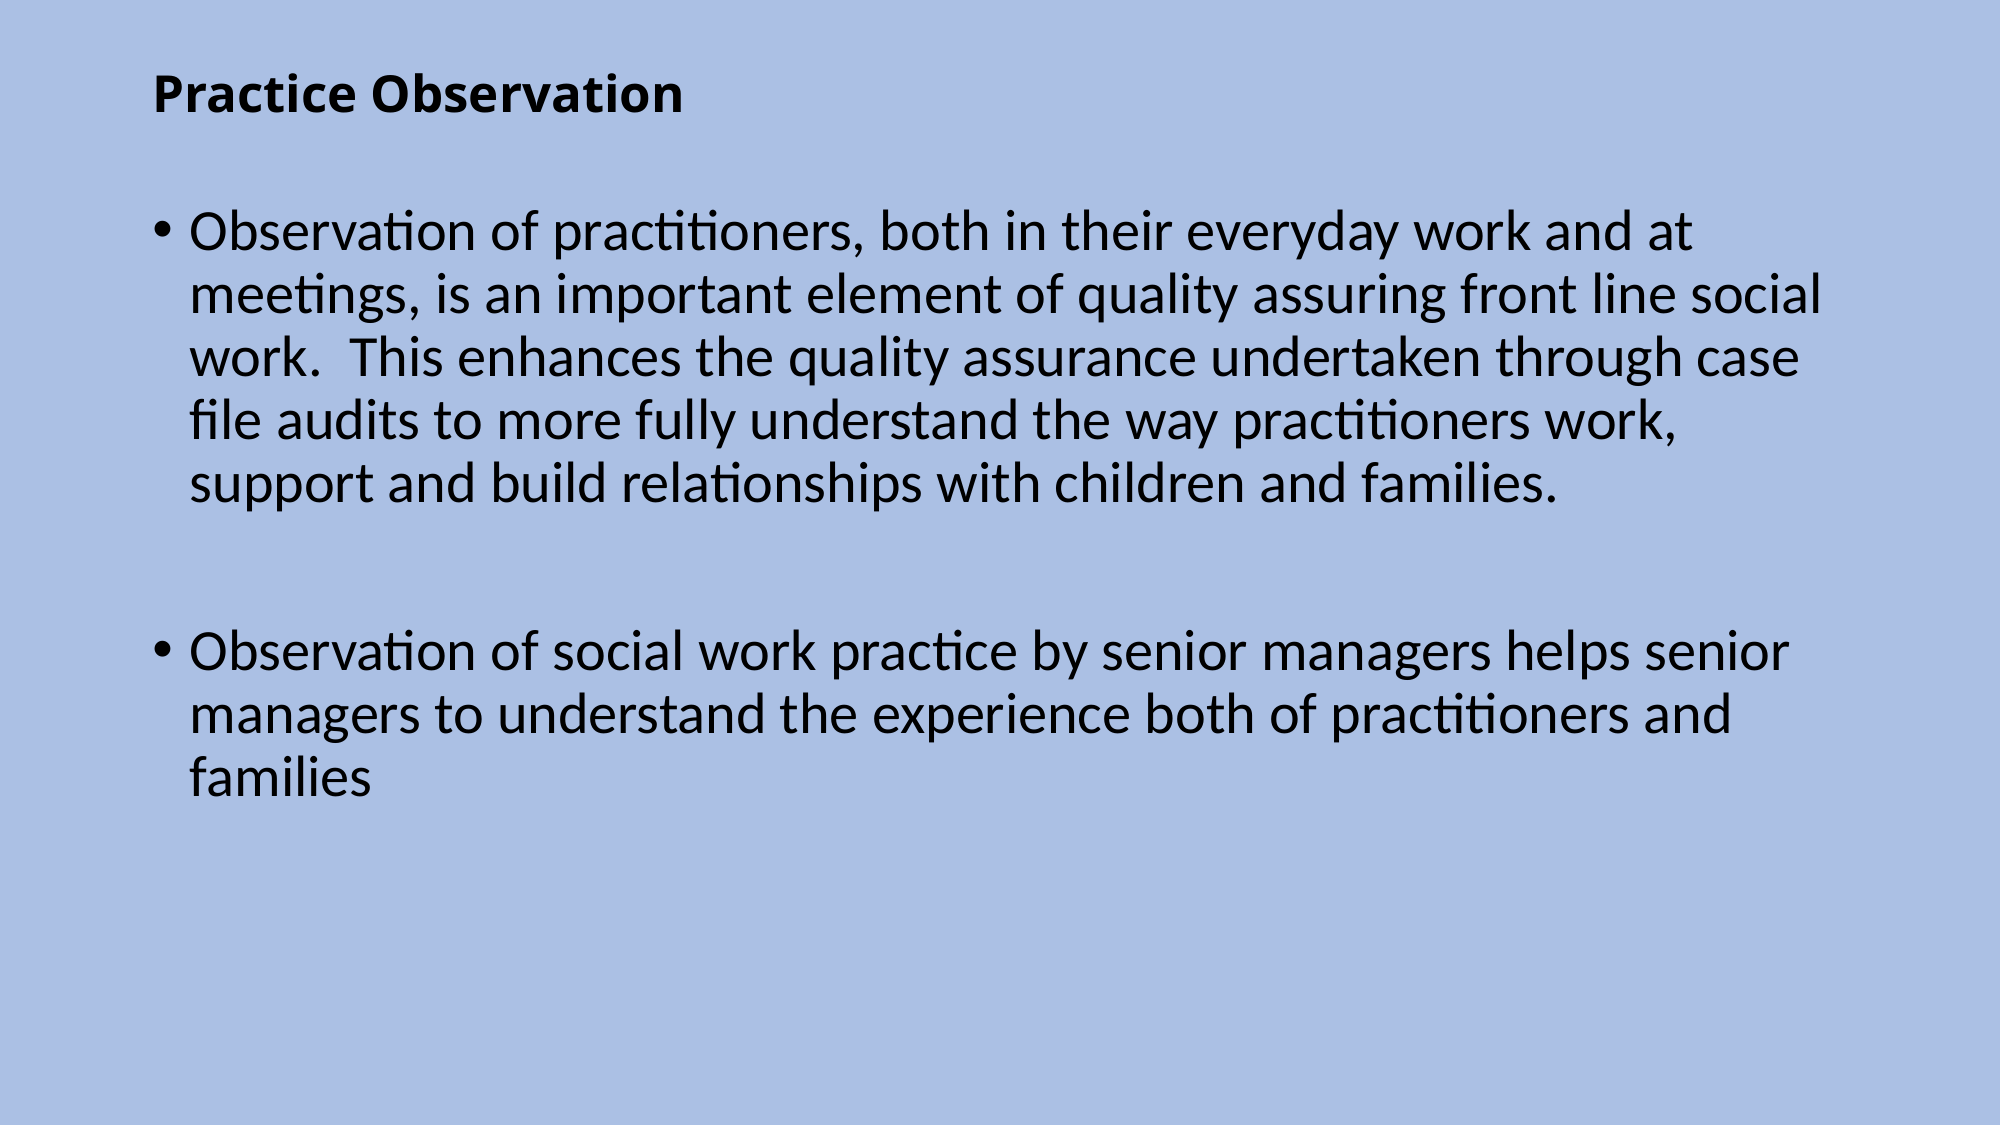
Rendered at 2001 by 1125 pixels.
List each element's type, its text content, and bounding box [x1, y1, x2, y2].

list Observation of practitioners, both in their everyday work and at meetings, is an important element of quality assuring front line social work. This enhances the quality assurance undertaken through case file audits to more fully understand the way practitioners work, support and build relationships with children and families. Observation of social work practice by senior managers helps senior managers to understand the experience both of practitioners and families [137, 193, 1863, 1014]
title Practice Observation [137, 59, 1863, 193]
